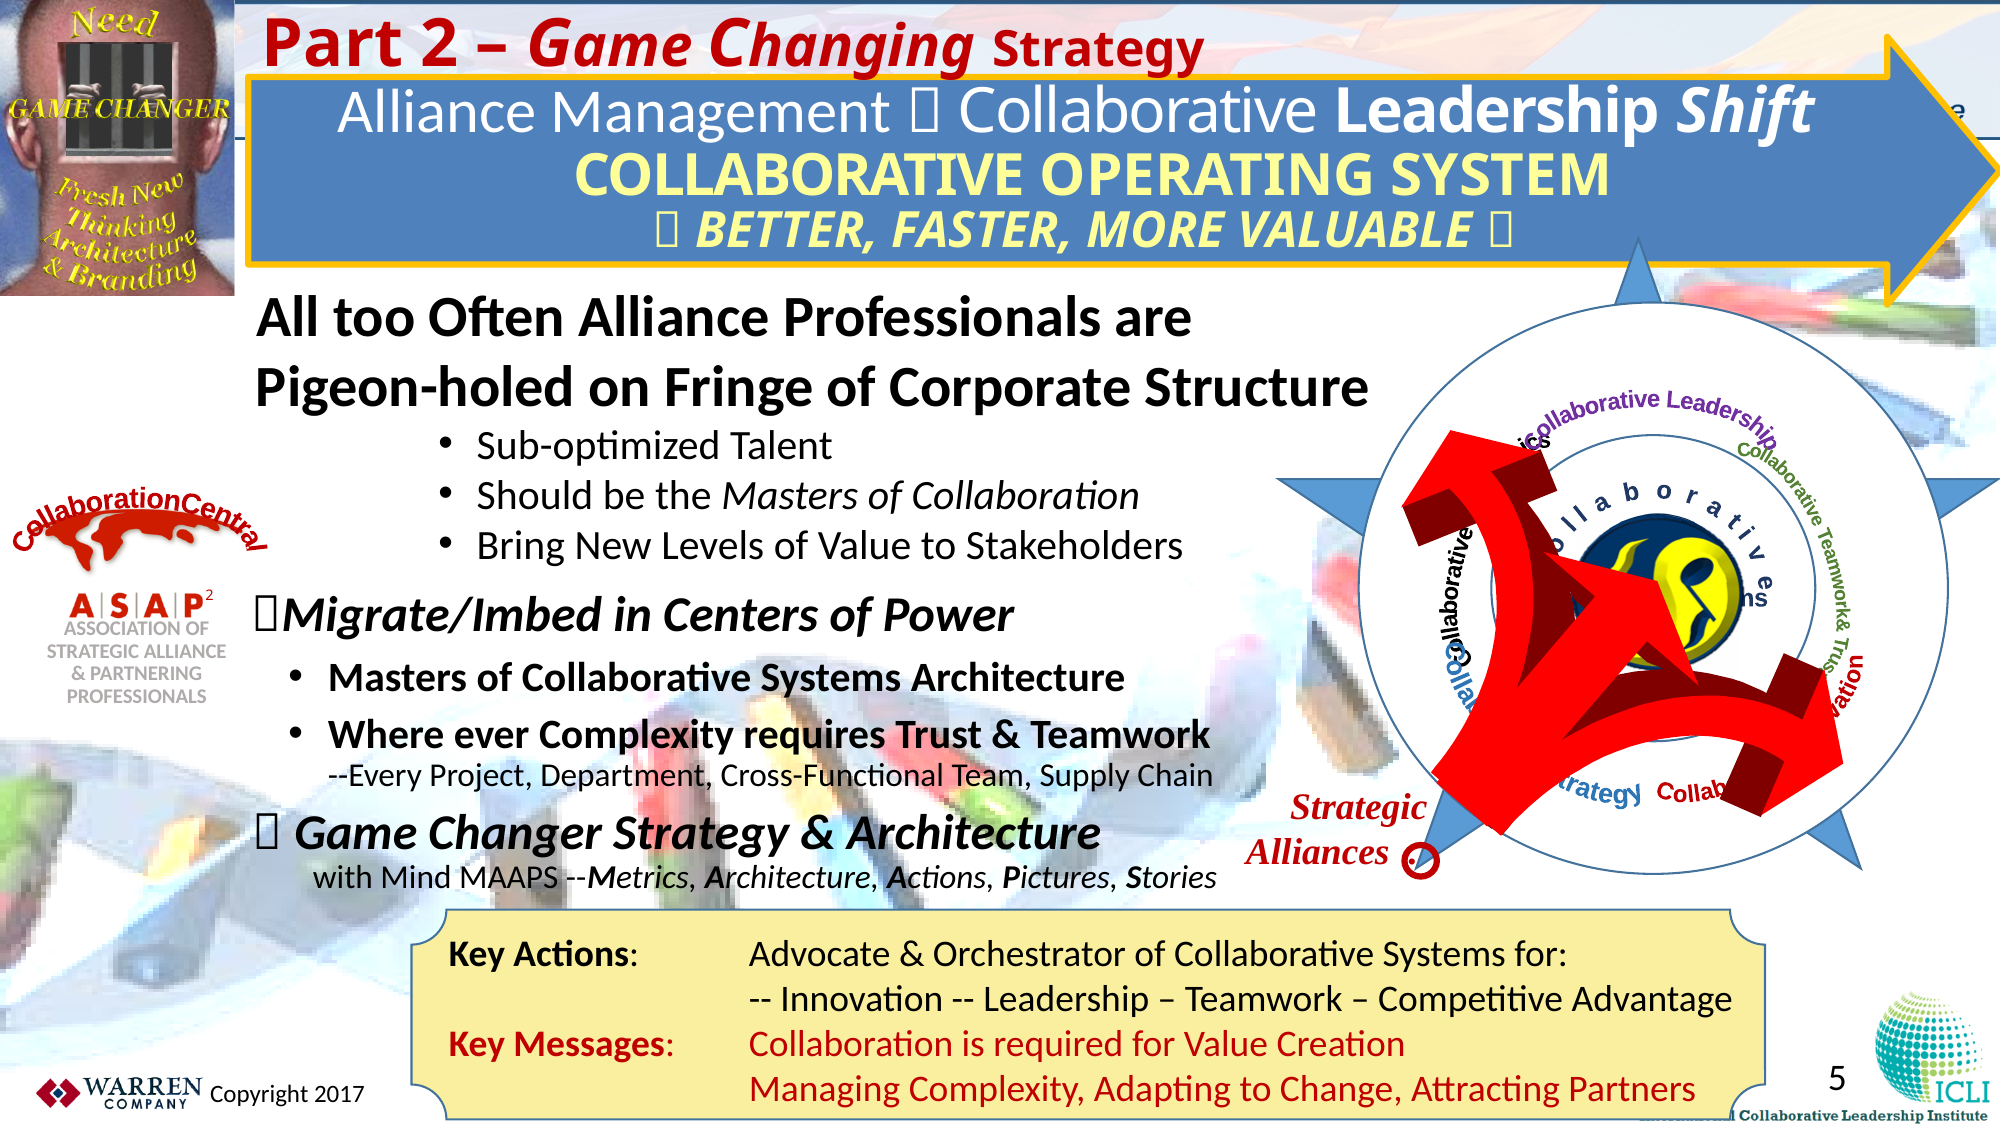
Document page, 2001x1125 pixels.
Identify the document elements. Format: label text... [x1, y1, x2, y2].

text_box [19, 497, 257, 717]
picture [0, 0, 2000, 1125]
text_box Alliance Management  Collaborative Leadership Shift Collaborative Operating System  Better, Faster, More Valuable  [248, 36, 2000, 176]
text_box Part 2 – Game Changing Strategy [247, 1, 1886, 107]
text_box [1215, 774, 1342, 881]
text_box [1278, 238, 1999, 874]
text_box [1342, 440, 1813, 922]
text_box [411, 909, 1776, 1120]
